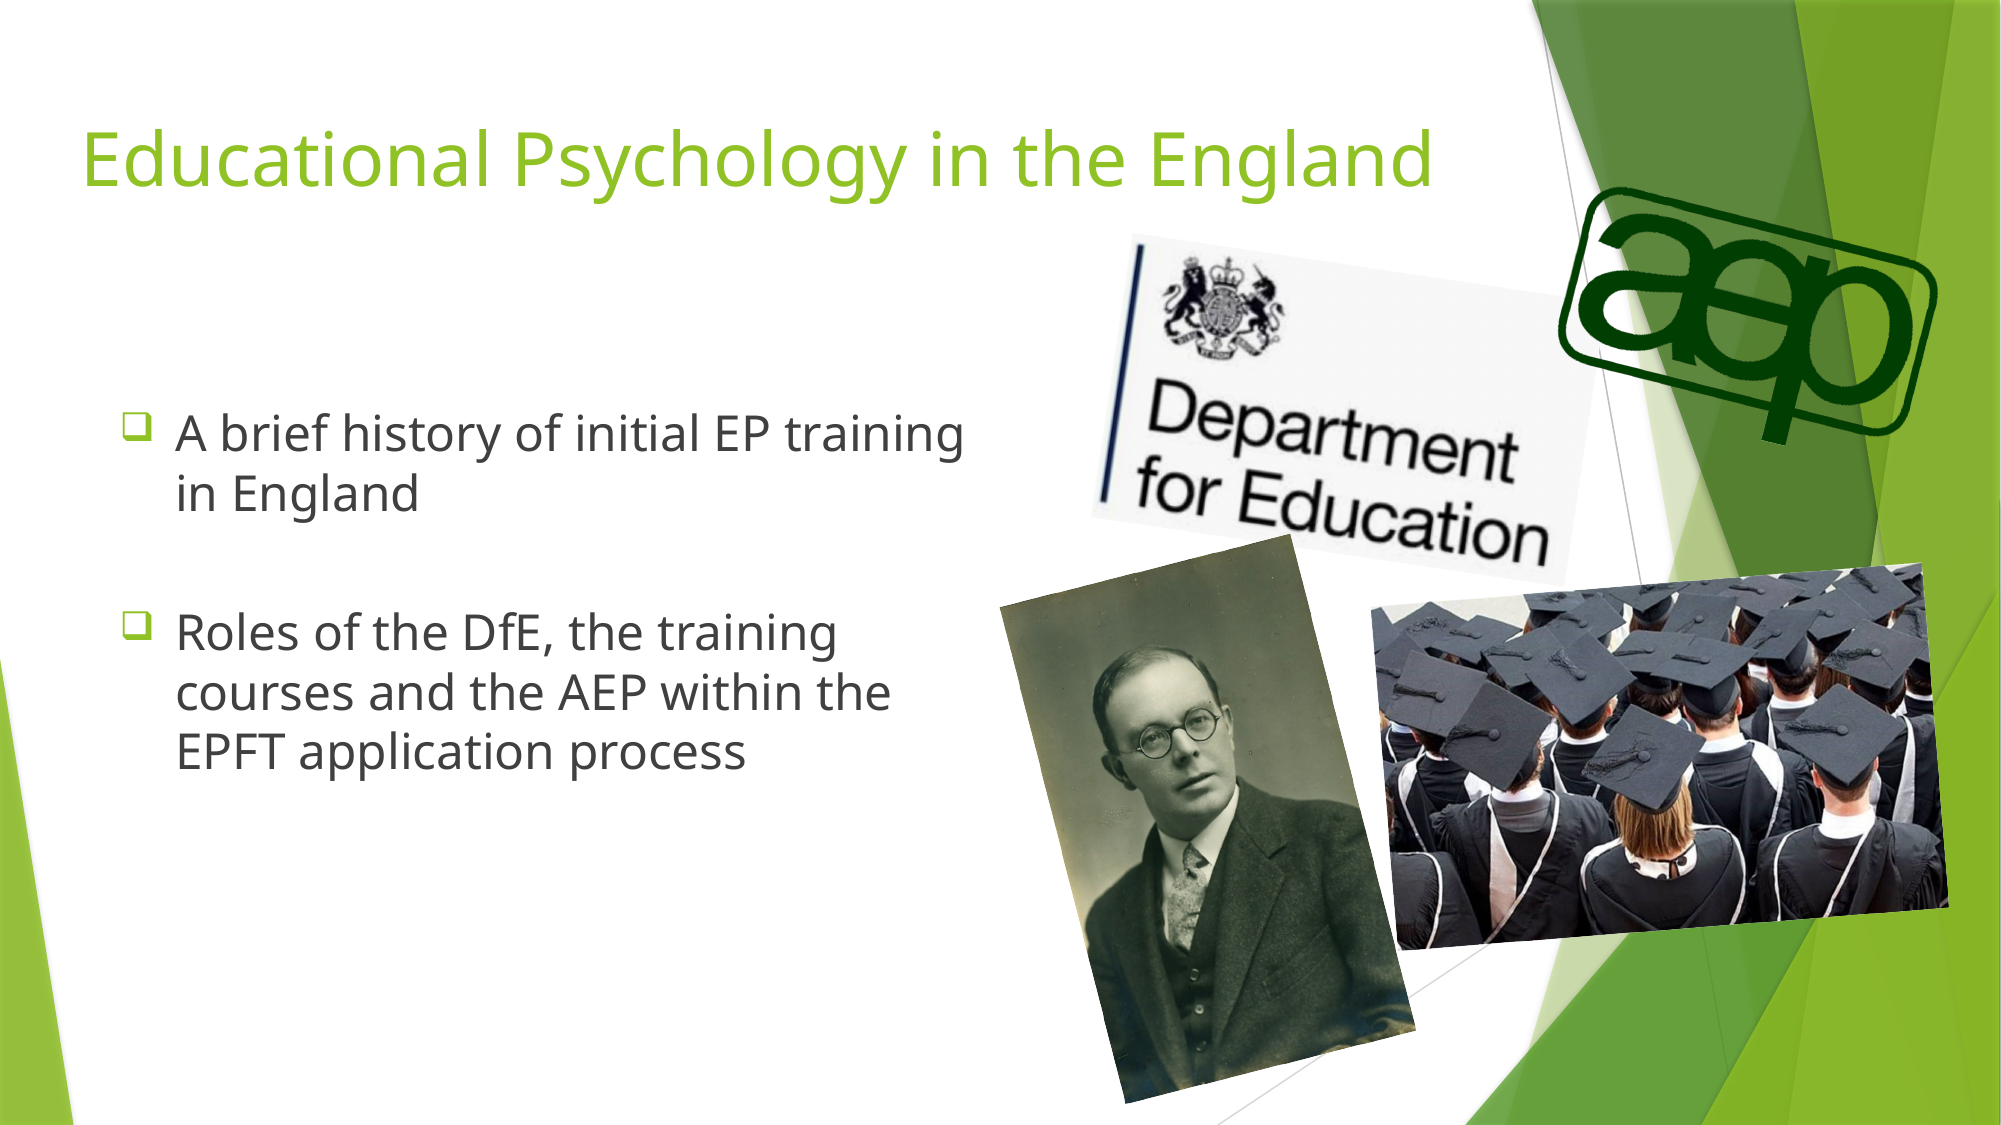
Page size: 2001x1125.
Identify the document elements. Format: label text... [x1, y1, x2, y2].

picture [1000, 175, 1948, 1103]
title Educational Psychology in the England [65, 104, 1477, 321]
list A brief history of initial EP training in England Roles of the DfE, the training courses and the AEP within the EPFT application process [104, 394, 1005, 836]
